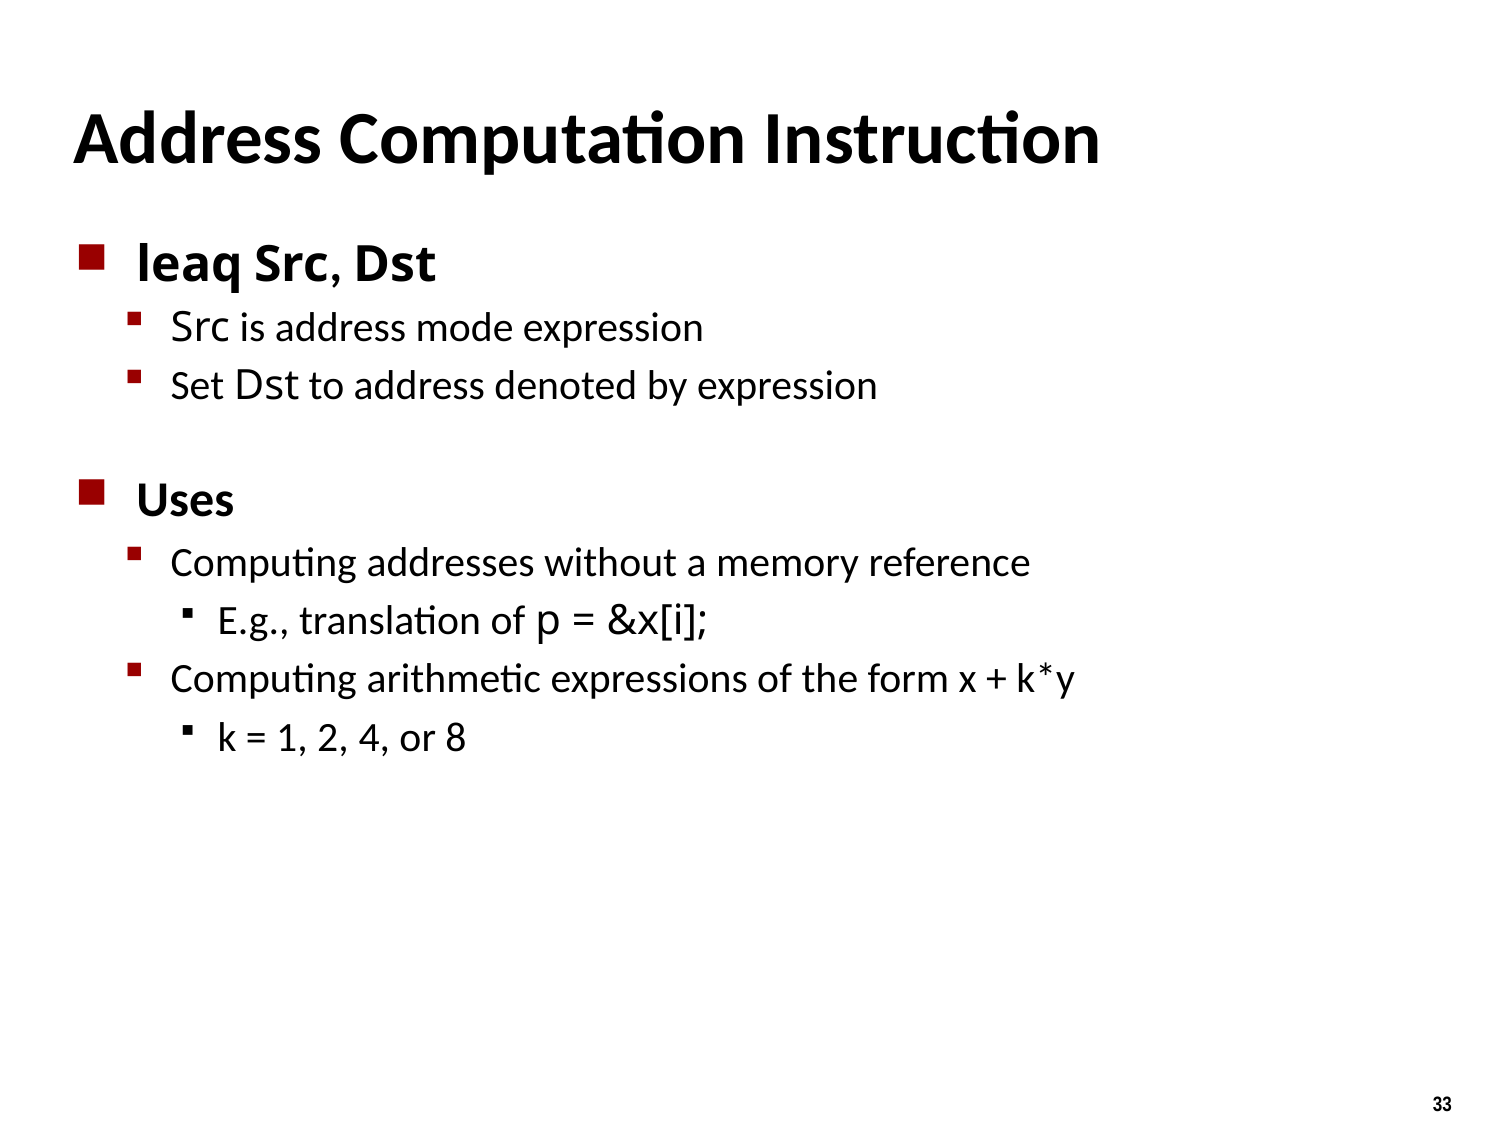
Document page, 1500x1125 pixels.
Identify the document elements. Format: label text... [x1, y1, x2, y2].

title Address Computation Instruction [58, 71, 1305, 197]
list leaq Src, Dst Src is address mode expression Set Dst to address denoted by expression Uses Computing addresses without a memory reference E.g., translation of p = &x[i]; Computing arithmetic expressions of the form x + k*y k = 1, 2, 4, or 8 [64, 223, 1361, 1040]
